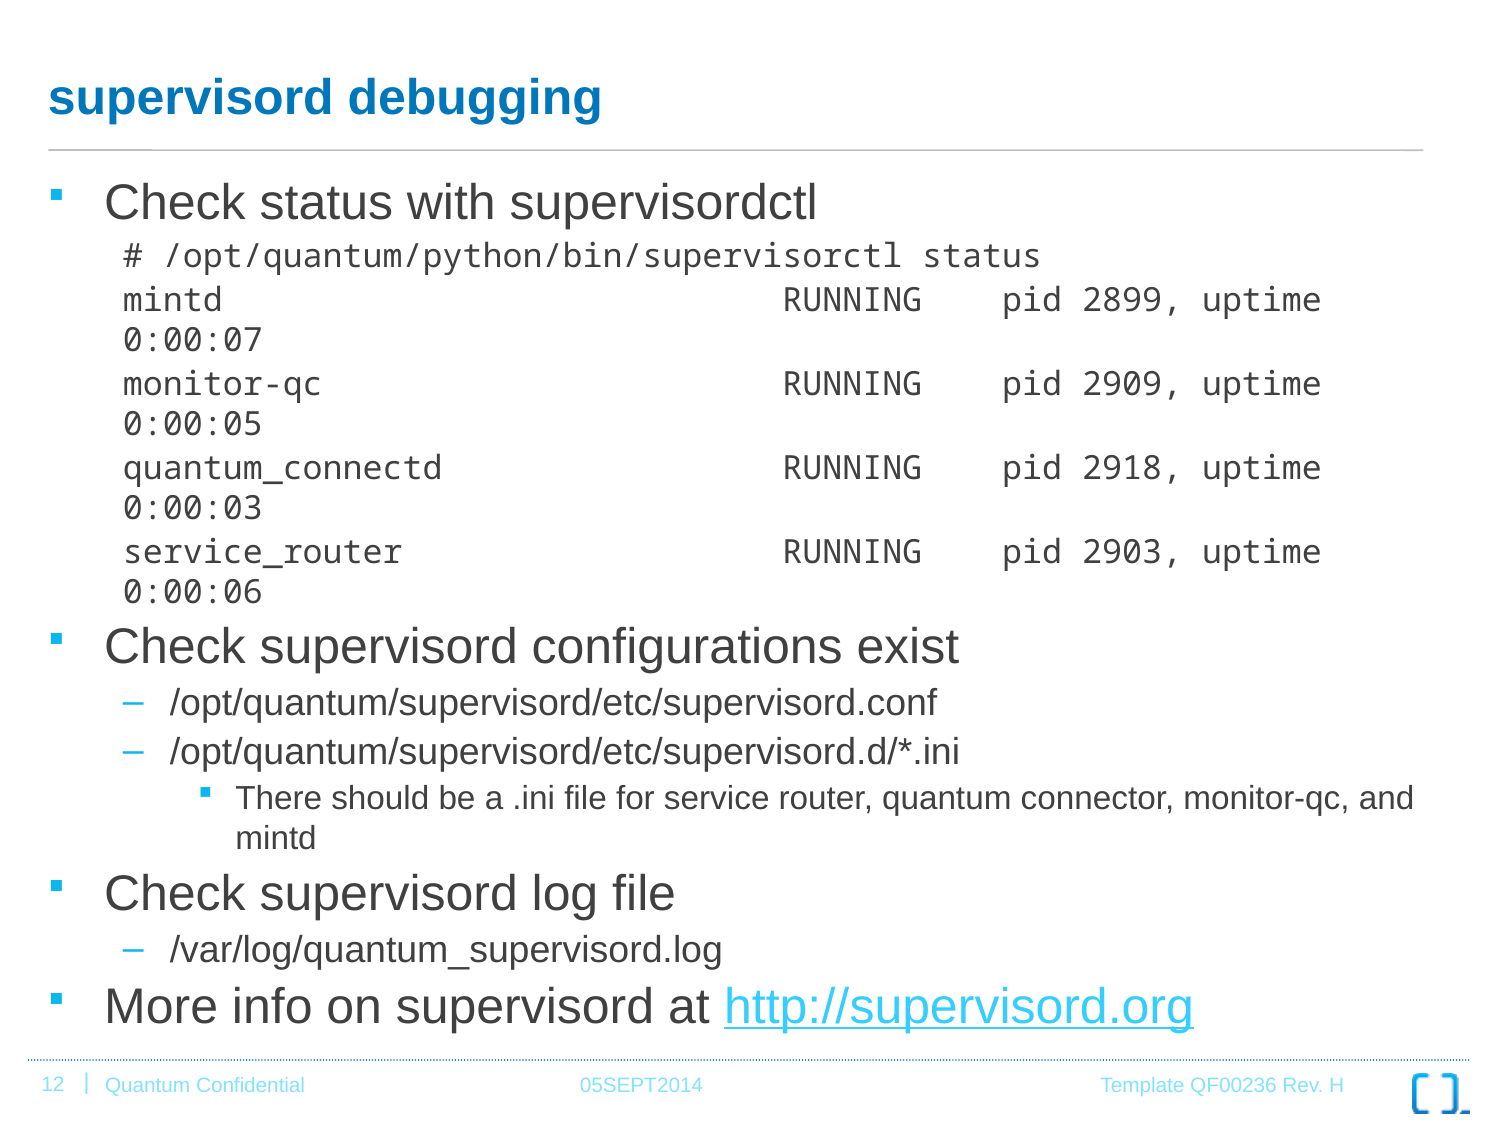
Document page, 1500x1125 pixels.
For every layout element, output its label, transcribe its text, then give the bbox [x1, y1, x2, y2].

picture [1412, 1073, 1470, 1114]
list Check status with supervisordctl # /opt/quantum/python/bin/supervisorctl status mintd RUNNING pid 2899, uptime 0:00:07 monitor-qc RUNNING pid 2909, uptime 0:00:05 quantum_connectd RUNNING pid 2918, uptime 0:00:03 service_router RUNNING pid 2903, uptime 0:00:06 Check supervisord configurations exist /opt/quantum/supervisord/etc/supervisord.conf /opt/quantum/supervisord/etc/supervisord.d/*.ini There should be a .ini file for service router, quantum connector, monitor-qc, and mintd Check supervisord log file /var/log/quantum_supervisord.log More info on supervisord at http://supervisord.org [32, 162, 1454, 1050]
title supervisord debugging [32, 42, 1455, 148]
